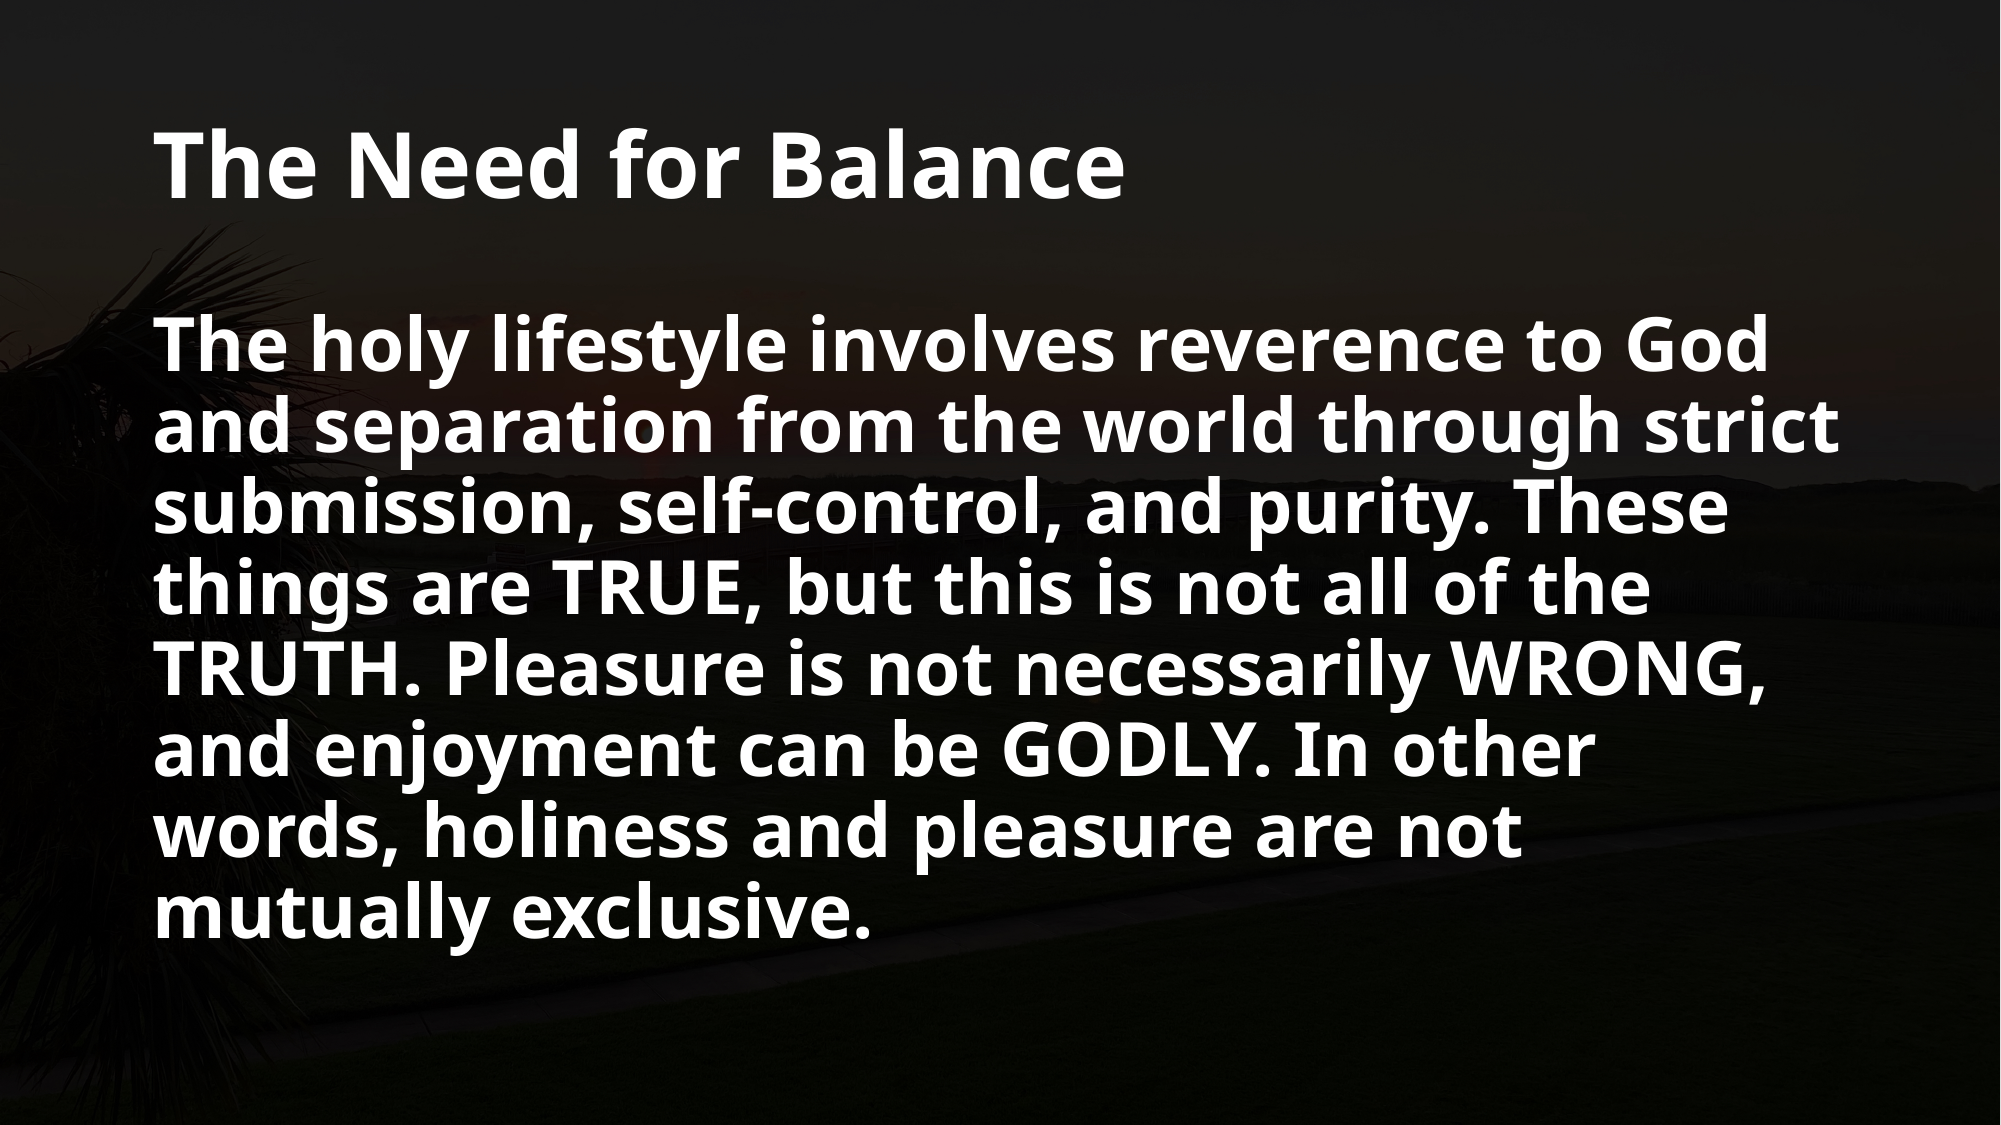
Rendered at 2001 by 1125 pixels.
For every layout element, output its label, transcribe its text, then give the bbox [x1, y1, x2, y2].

list The holy lifestyle involves reverence to God and separation from the world through strict submission, self-control, and purity. These things are TRUE, but this is not all of the TRUTH. Pleasure is not necessarily WRONG, and enjoyment can be GODLY. In other words, holiness and pleasure are not mutually exclusive. [137, 299, 1863, 1014]
picture [0, 0, 2001, 1125]
title The Need for Balance [137, 59, 1863, 278]
